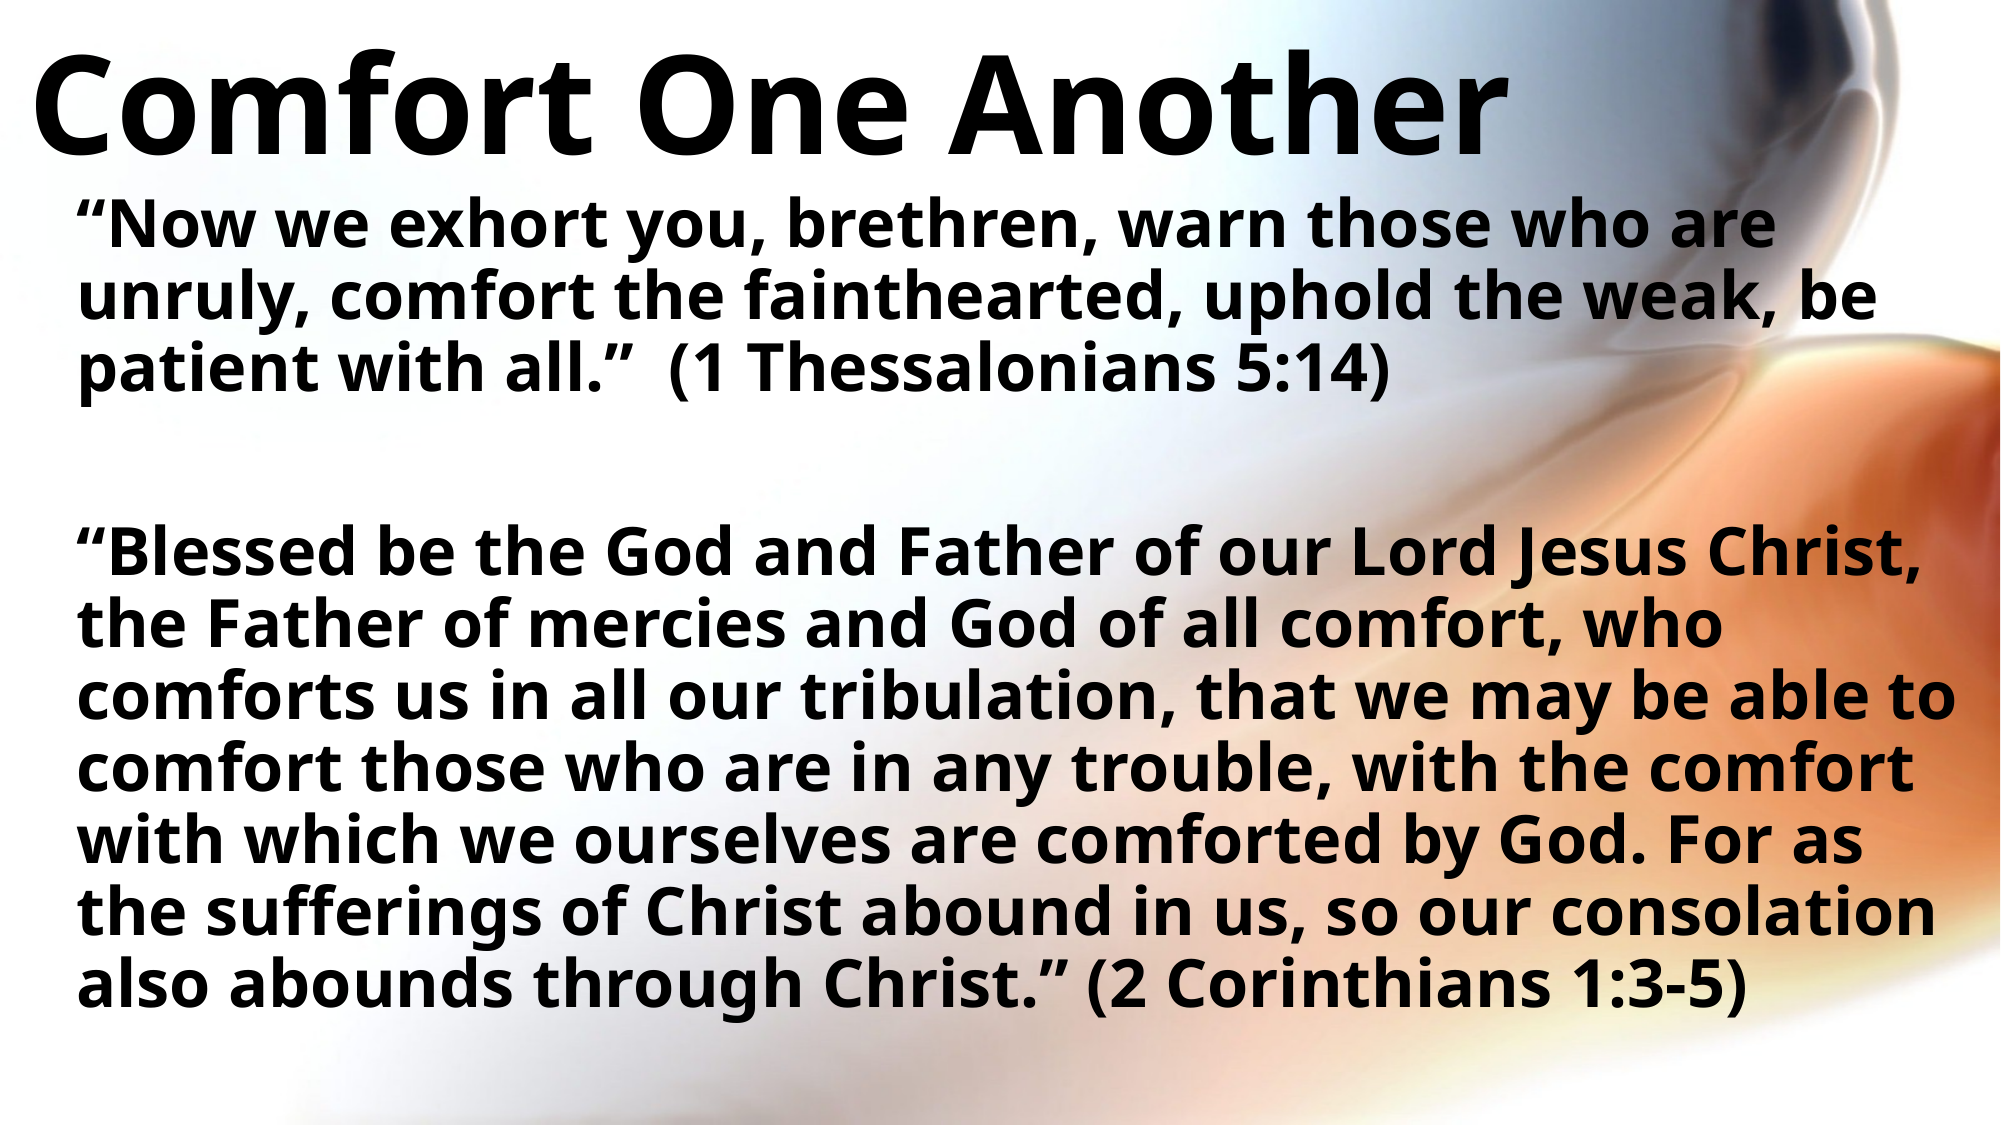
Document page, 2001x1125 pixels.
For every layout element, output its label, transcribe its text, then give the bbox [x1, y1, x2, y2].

picture [0, 0, 2001, 1125]
title Comfort One Another [13, 17, 1739, 182]
list “Now we exhort you, brethren, warn those who are unruly, comfort the fainthearted, uphold the weak, be patient with all.” (1 Thessalonians 5:14) “Blessed be the God and Father of our Lord Jesus Christ, the Father of mercies and God of all comfort, who comforts us in all our tribulation, that we may be able to comfort those who are in any trouble, with the comfort with which we ourselves are comforted by God. For as the sufferings of Christ abound in us, so our consolation also abounds through Christ.” (2 Corinthians 1:3-5) [61, 182, 1975, 1108]
